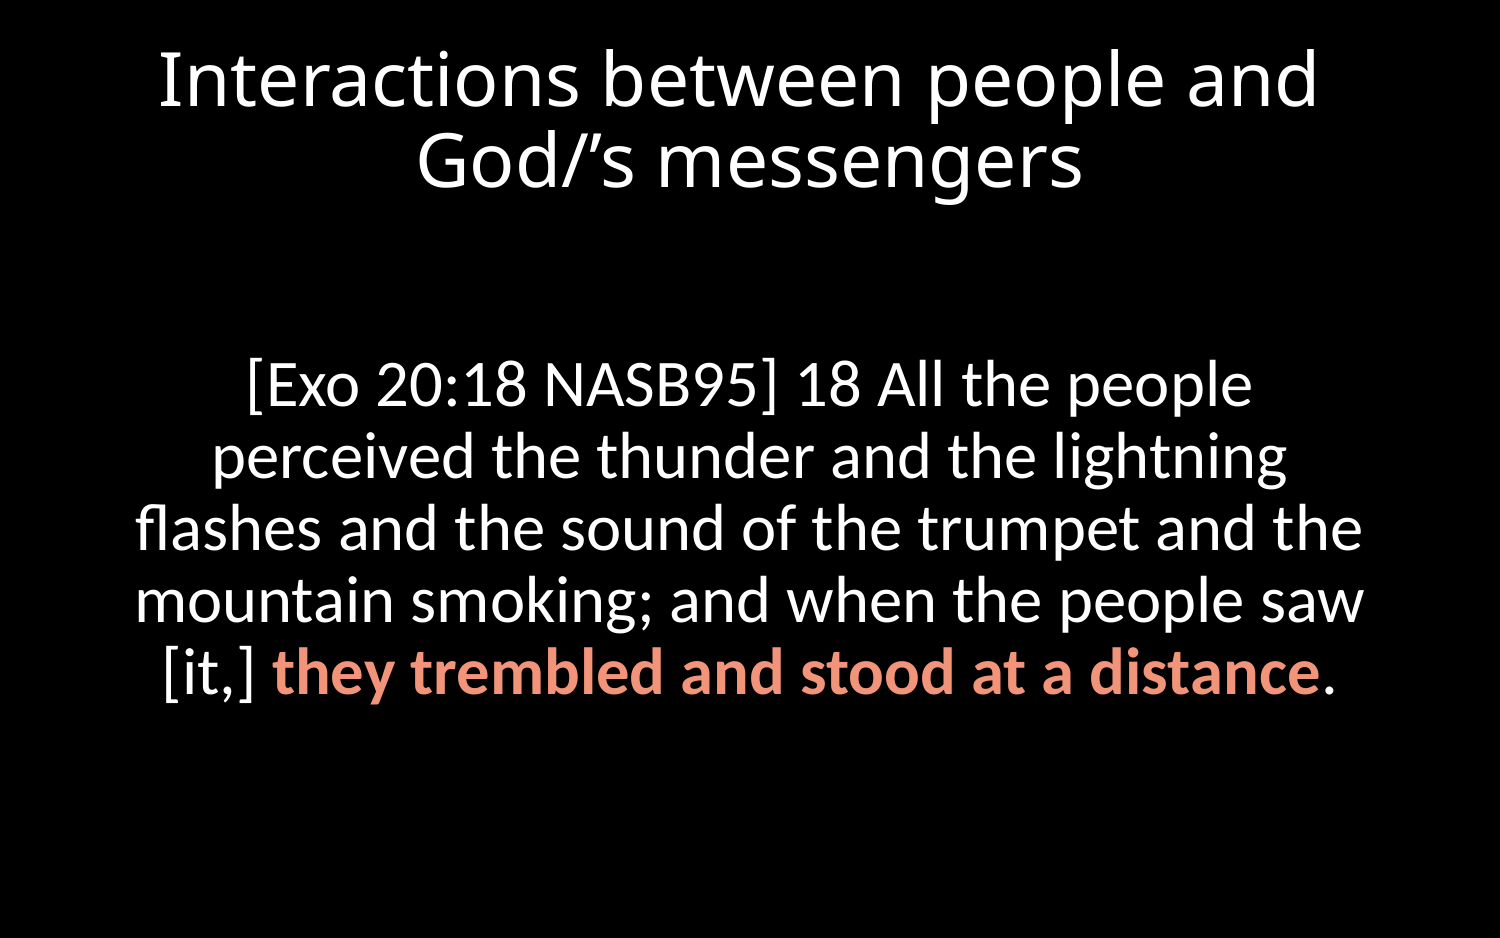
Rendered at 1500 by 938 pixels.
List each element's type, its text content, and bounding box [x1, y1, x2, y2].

list [Exo 20:18 NASB95] 18 All the people perceived the thunder and the lightning flashes and the sound of the trumpet and the mountain smoking; and when the people saw [it,] they trembled and stood at a distance. [103, 213, 1397, 845]
title Interactions between people and God/’s messengers [103, 32, 1397, 213]
